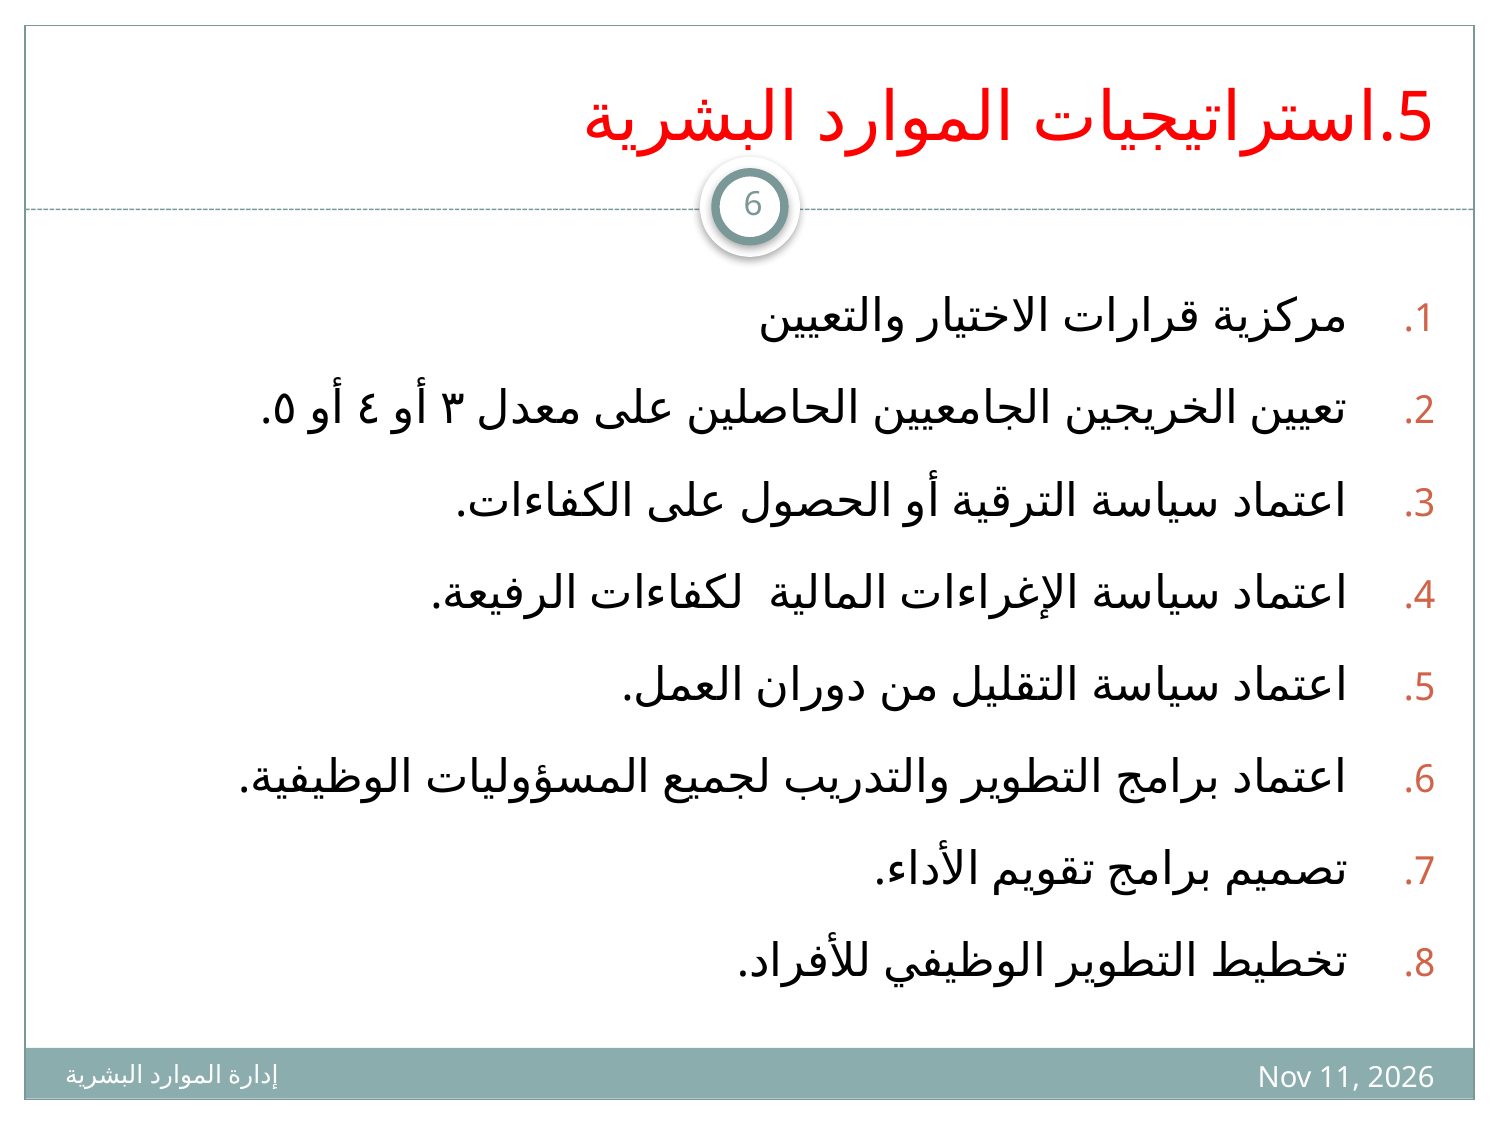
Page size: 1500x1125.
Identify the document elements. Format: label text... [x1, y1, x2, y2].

title 5.استراتيجيات الموارد البشرية [49, 37, 1450, 162]
list مركزية قرارات الاختيار والتعيين تعيين الخريجين الجامعيين الحاصلين على معدل ٣ أو ٤ أو ٥. اعتماد سياسة الترقية أو الحصول على الكفاءات. اعتماد سياسة الإغراءات المالية لكفاءات الرفيعة. اعتماد سياسة التقليل من دوران العمل. اعتماد برامج التطوير والتدريب لجميع المسؤوليات الوظيفية. تصميم برامج تقويم الأداء. تخطيط التطوير الوظيفي للأفراد. [49, 250, 1445, 1001]
footer إدارة الموارد البشرية [50, 1051, 638, 1112]
slide_number 6 [715, 168, 791, 241]
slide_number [950, 1050, 1450, 1111]
